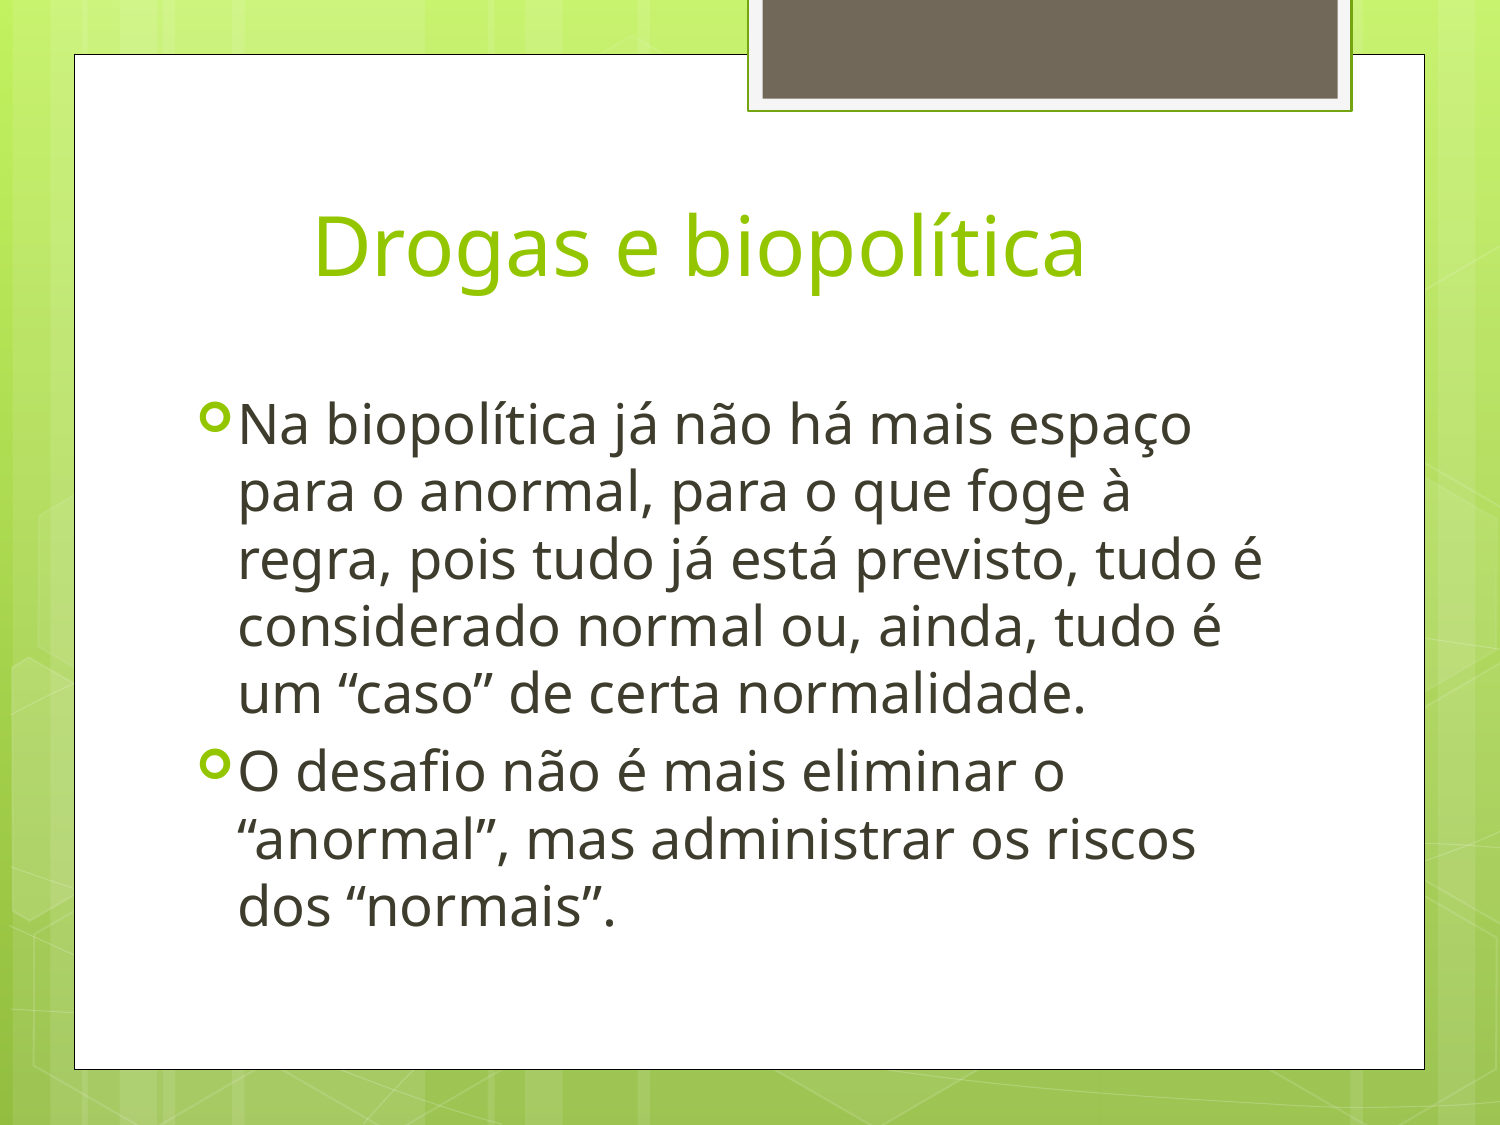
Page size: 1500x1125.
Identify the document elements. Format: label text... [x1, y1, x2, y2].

list Na biopolítica já não há mais espaço para o anormal, para o que foge à regra, pois tudo já está previsto, tudo é considerado normal ou, ainda, tudo é um “caso” de certa normalidade. O desafio não é mais eliminar o “anormal”, mas administrar os riscos dos “normais”. [171, 381, 1283, 957]
title Drogas e biopolítica [123, 113, 1277, 302]
